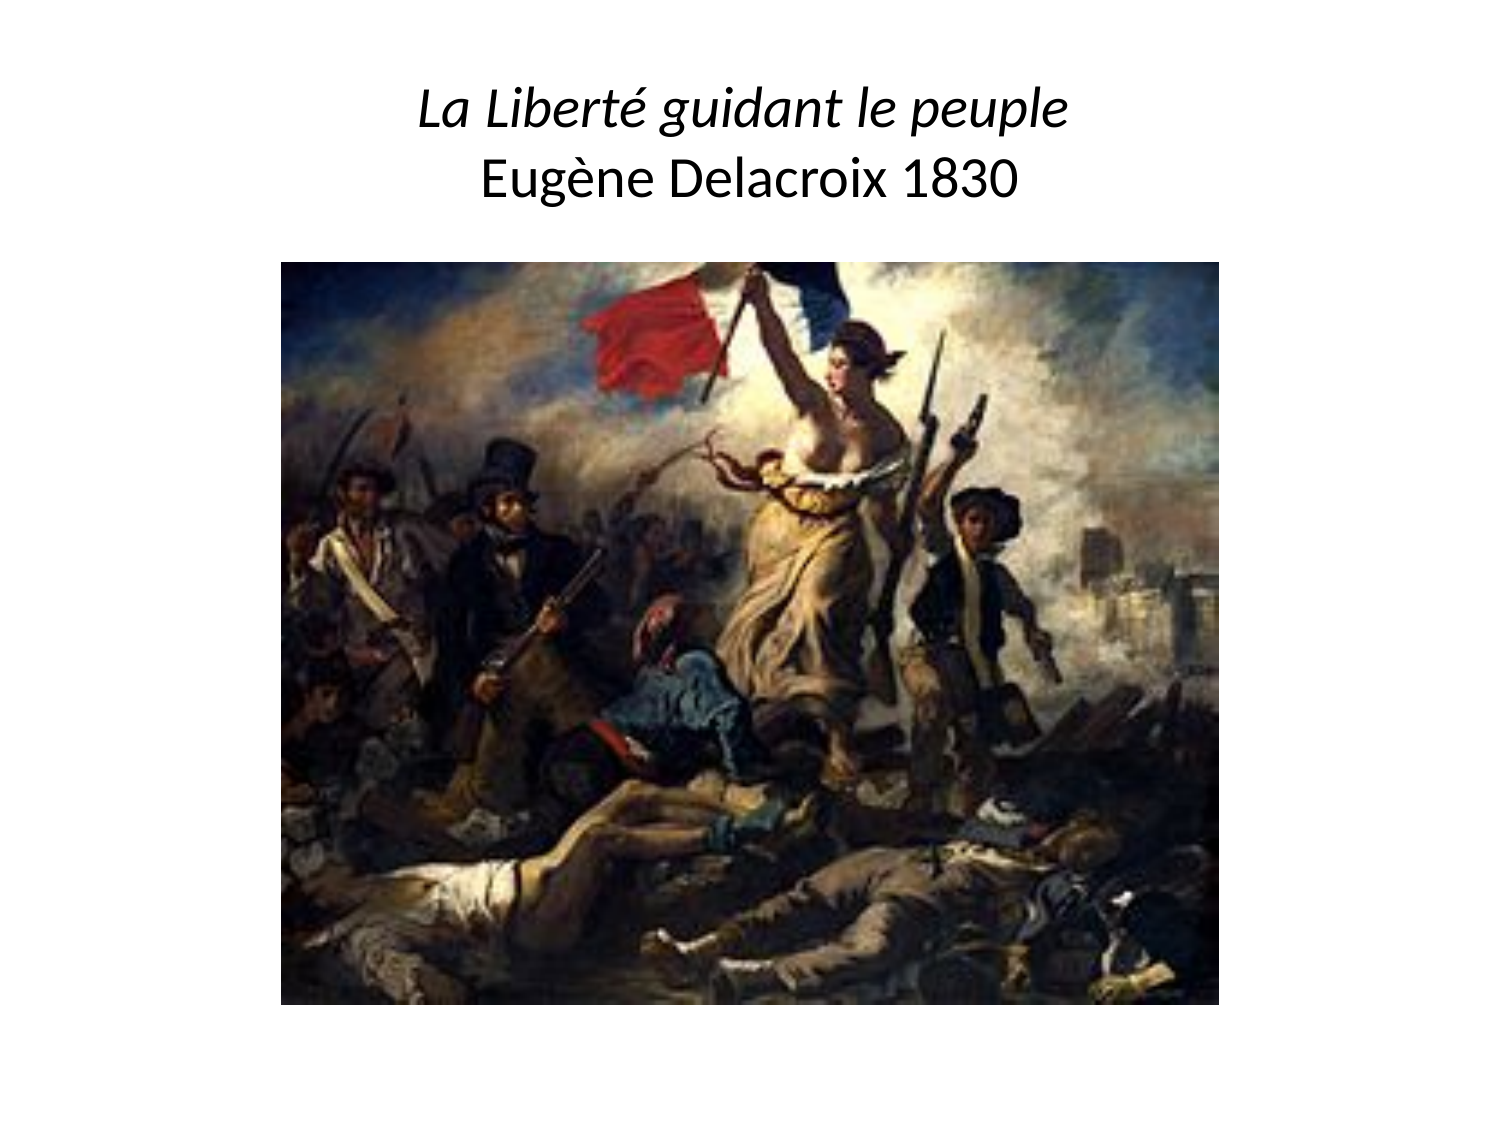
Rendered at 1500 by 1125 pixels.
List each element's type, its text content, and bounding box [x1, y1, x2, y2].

title La Liberté guidant le peuple Eugène Delacroix 1830 [75, 45, 1425, 233]
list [74, 262, 1426, 1006]
